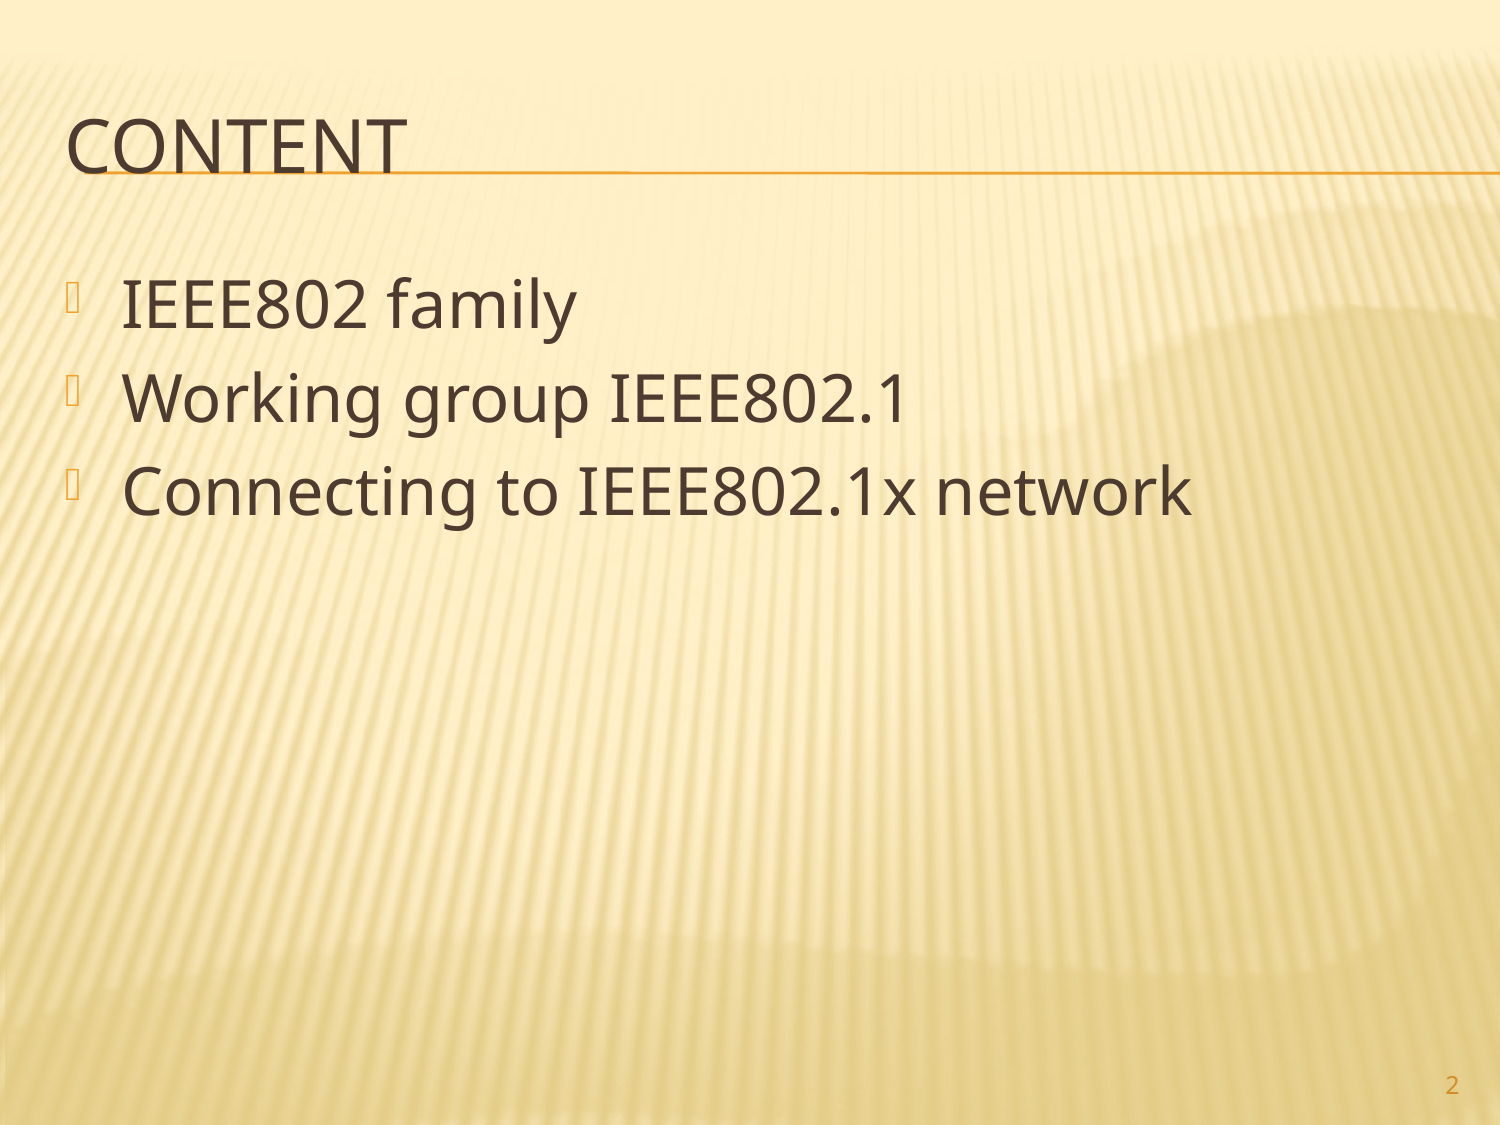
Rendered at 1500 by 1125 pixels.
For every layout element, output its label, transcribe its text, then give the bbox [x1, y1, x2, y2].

slide_number 2 [1350, 1061, 1475, 1103]
title CONTENT [50, 75, 1475, 213]
list IEEE802 family Working group IEEE802.1 Connecting to IEEE802.1x network [50, 254, 1475, 998]
